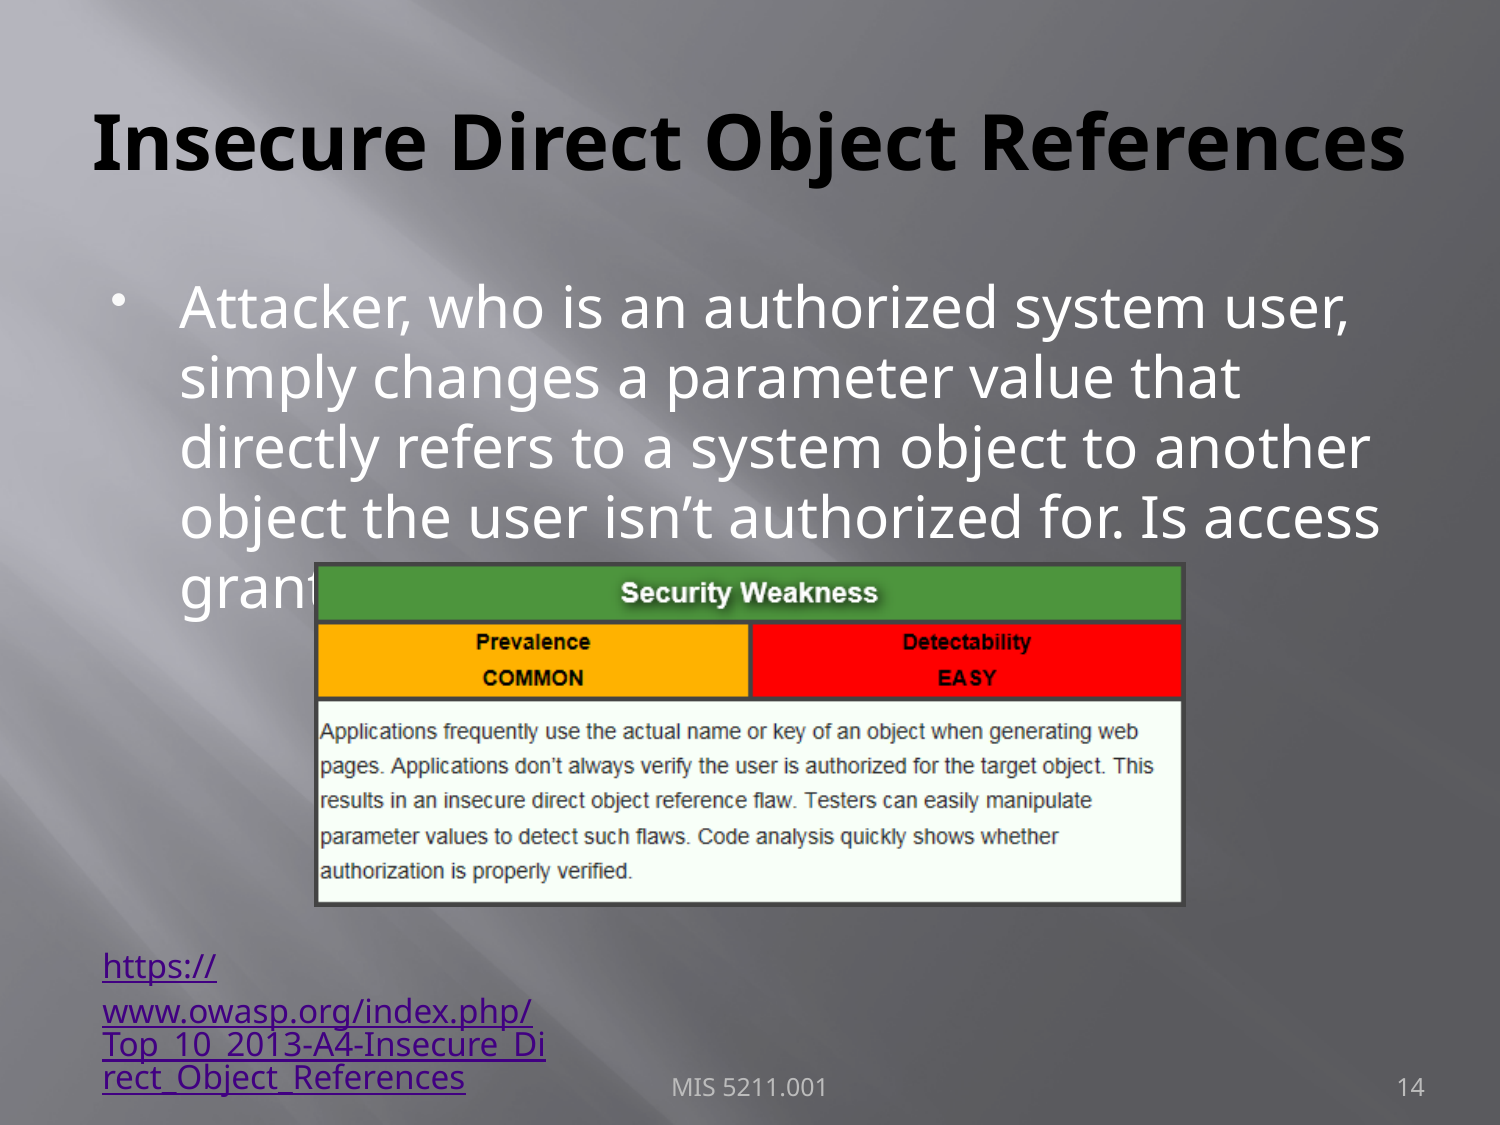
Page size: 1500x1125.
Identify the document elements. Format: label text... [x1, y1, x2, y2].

text_box https://www.owasp.org/index.php/Top_10_2013-A4-Insecure_Direct_Object_References [87, 937, 563, 1043]
slide_number 14 [1299, 1052, 1425, 1113]
picture [313, 562, 1187, 907]
list Attacker, who is an authorized system user, simply changes a parameter value that directly refers to a system object to another object the user isn’t authorized for. Is access granted? [75, 262, 1425, 1035]
footer MIS 5211.001 [512, 1052, 988, 1113]
title Insecure Direct Object References [75, 45, 1425, 233]
